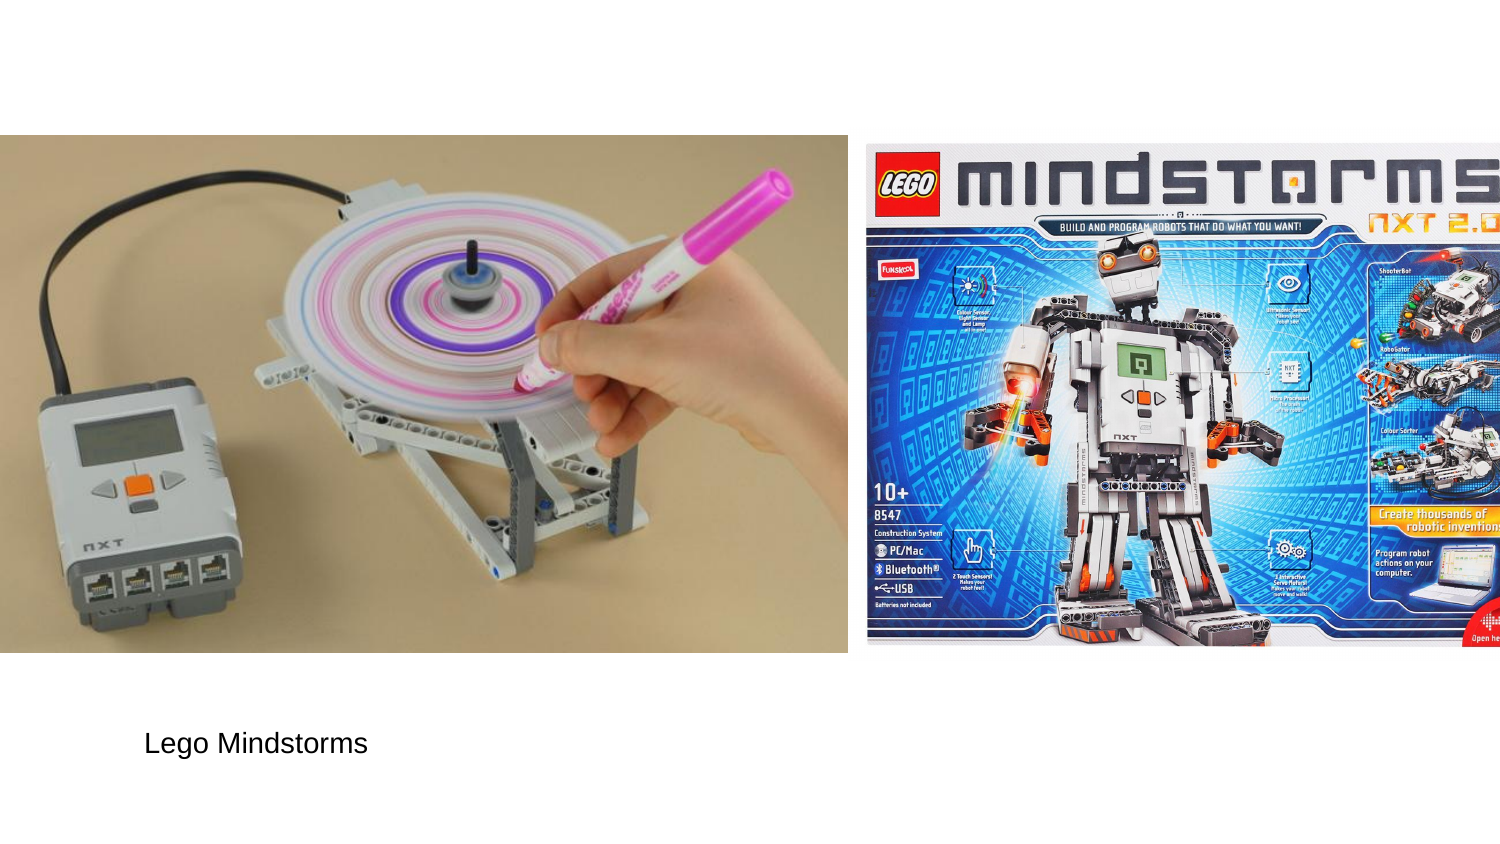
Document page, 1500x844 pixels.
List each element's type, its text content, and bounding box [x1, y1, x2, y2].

text_box Lego Mindstorms [129, 709, 1026, 815]
picture [0, 127, 1500, 661]
